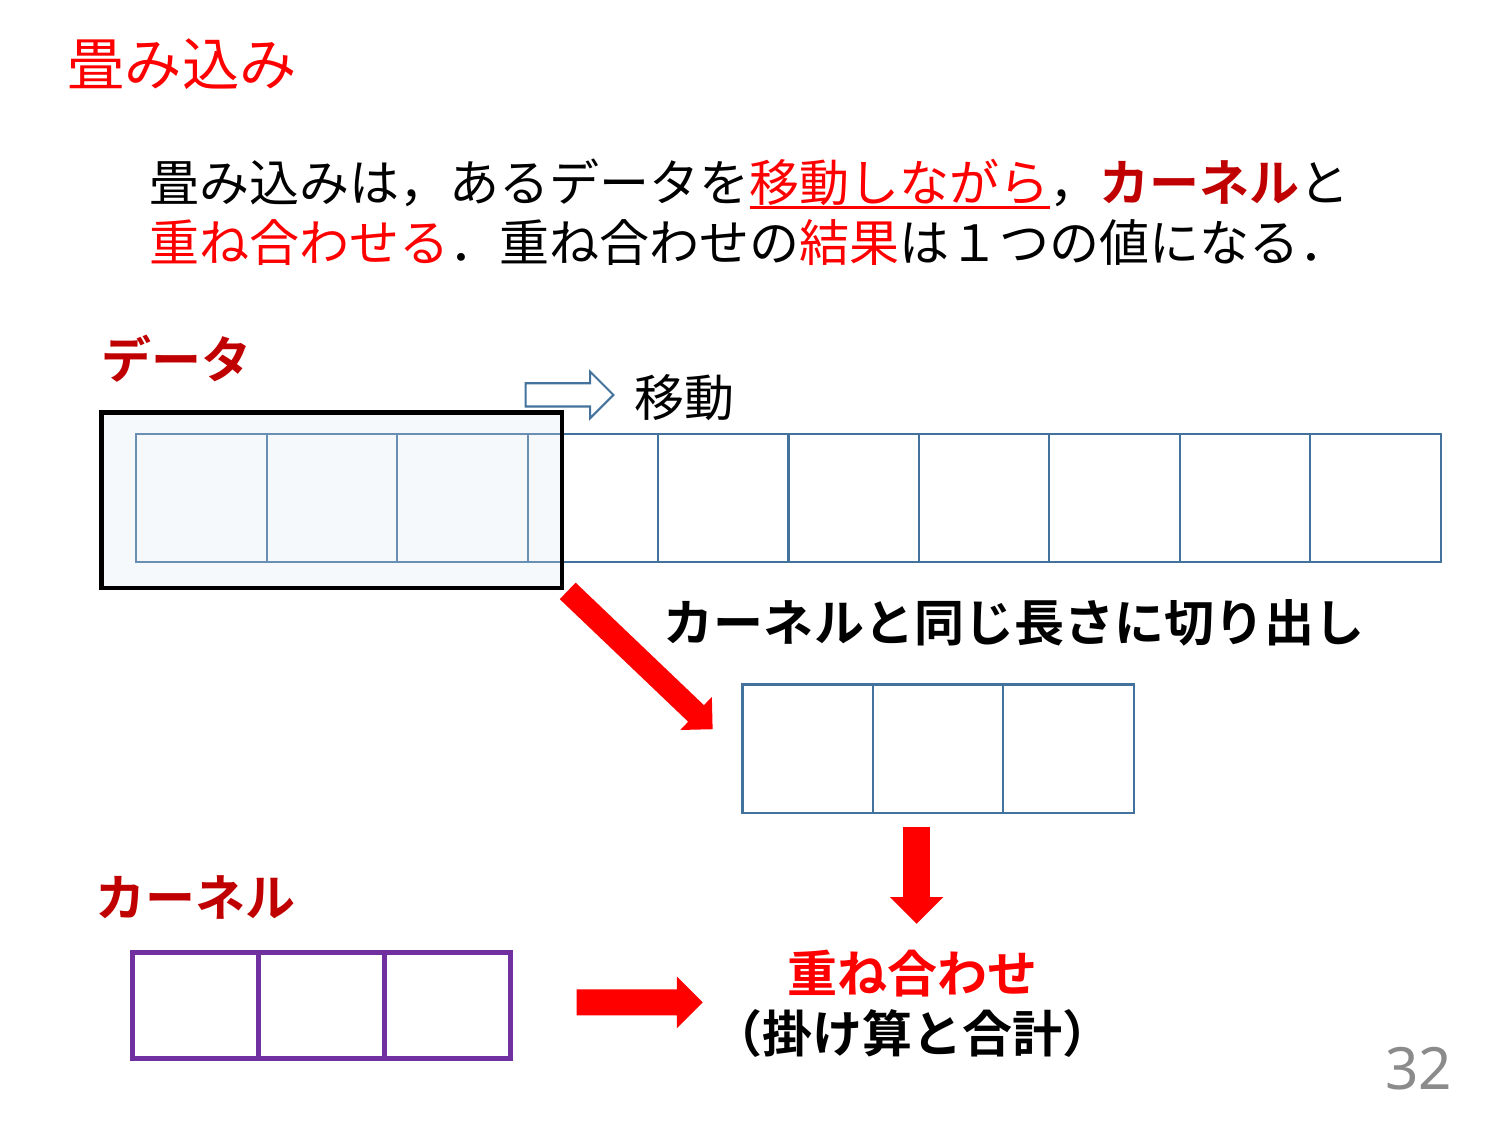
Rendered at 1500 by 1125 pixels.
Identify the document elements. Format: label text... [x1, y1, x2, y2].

text_box [132, 951, 258, 1060]
text_box [558, 581, 714, 732]
text_box [524, 369, 615, 421]
text_box [258, 951, 384, 1060]
text_box [887, 826, 946, 926]
text_box [384, 951, 512, 1060]
text_box 重ね合わせ （掛け算と合計） [697, 934, 1128, 1070]
text_box [918, 433, 1048, 563]
text_box [1309, 433, 1442, 563]
text_box [657, 433, 787, 563]
title 畳み込み [52, 28, 1441, 106]
text_box 畳み込みは，あるデータを移動しながら，カーネルと 重ね合わせる．重ね合わせの結果は１つの値になる． [135, 144, 1365, 279]
text_box [1048, 433, 1179, 563]
text_box [101, 411, 563, 589]
text_box データ [86, 321, 266, 396]
text_box [787, 433, 918, 563]
text_box カーネルと同じ長さに切り出し [649, 583, 1379, 659]
slide_number 32 [1129, 1041, 1468, 1101]
text_box [1002, 683, 1135, 814]
text_box 移動 [619, 358, 772, 434]
text_box [575, 973, 697, 1031]
text_box [741, 683, 872, 814]
text_box [563, 433, 657, 563]
text_box カーネル [80, 858, 311, 934]
text_box [1179, 433, 1309, 563]
text_box [872, 683, 1002, 814]
